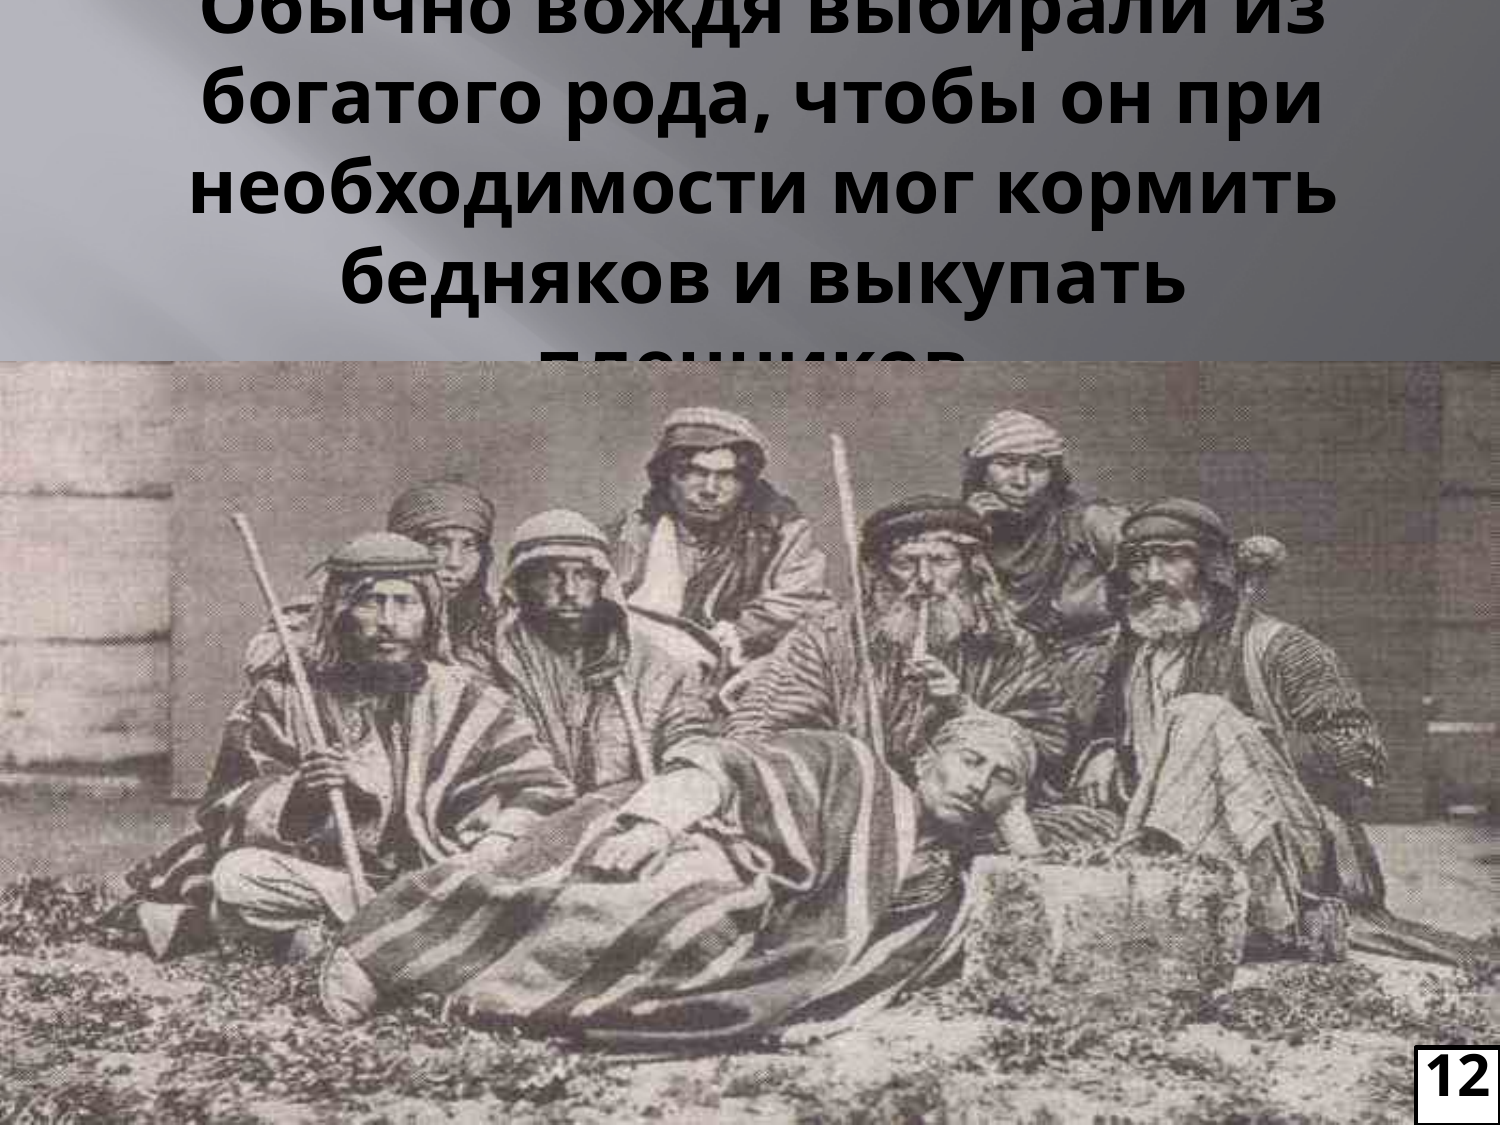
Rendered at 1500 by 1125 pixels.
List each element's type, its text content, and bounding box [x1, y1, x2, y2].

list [0, 361, 1500, 1125]
title Обычно вождя выбирали из богатого рода, чтобы он при необходимости мог кормить бедняков и выкупать пленников. [88, 90, 1439, 278]
